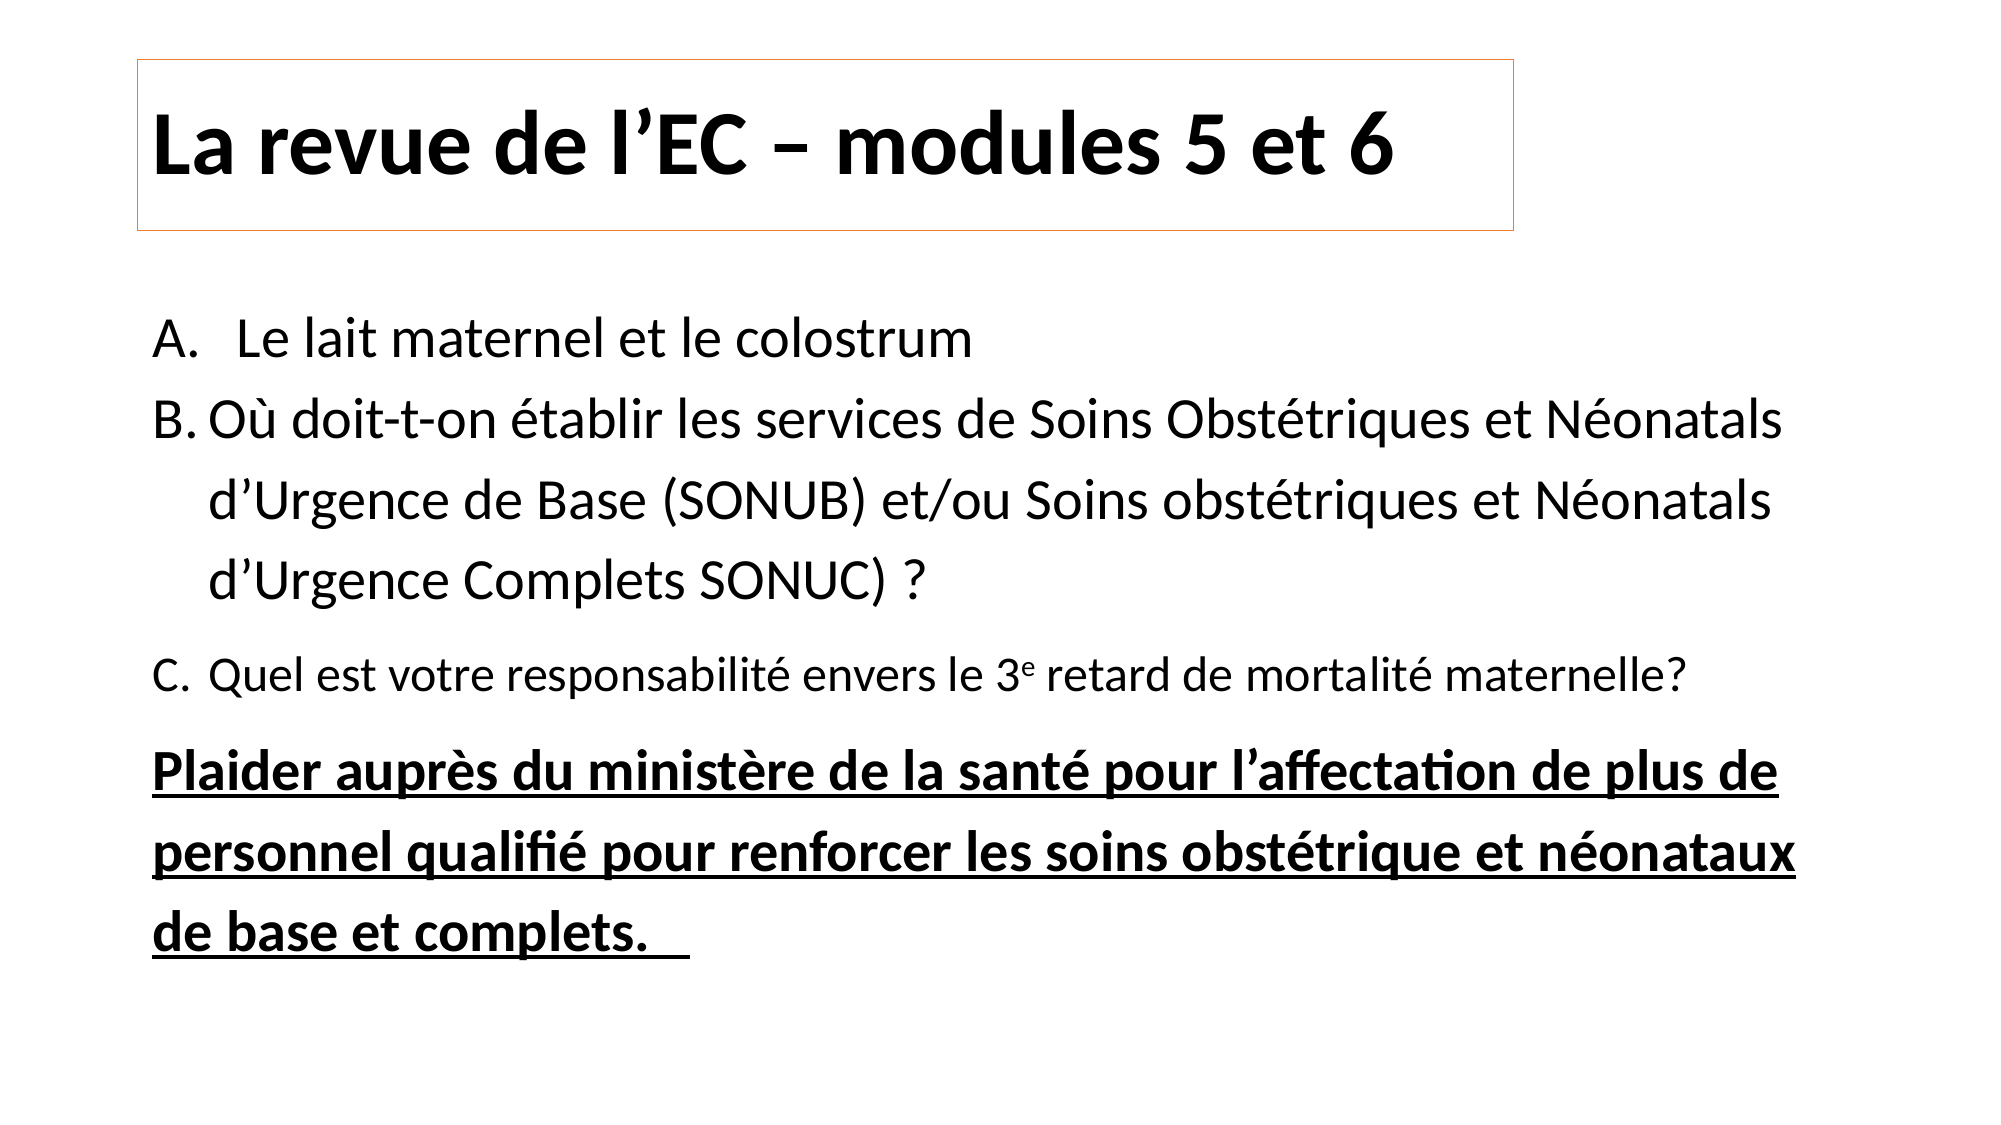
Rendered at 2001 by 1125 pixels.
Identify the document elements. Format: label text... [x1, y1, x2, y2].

list Le lait maternel et le colostrum Où doit-t-on établir les services de Soins Obstétriques et Néonatals d’Urgence de Base (SONUB) et/ou Soins obstétriques et Néonatals d’Urgence Complets SONUC) ? Quel est votre responsabilité envers le 3e retard de mortalité maternelle? Plaider auprès du ministère de la santé pour l’affectation de plus de personnel qualifié pour renforcer les soins obstétrique et néonataux de base et complets. [137, 299, 1863, 1014]
title La revue de l’EC – modules 5 et 6 [137, 59, 1514, 231]
